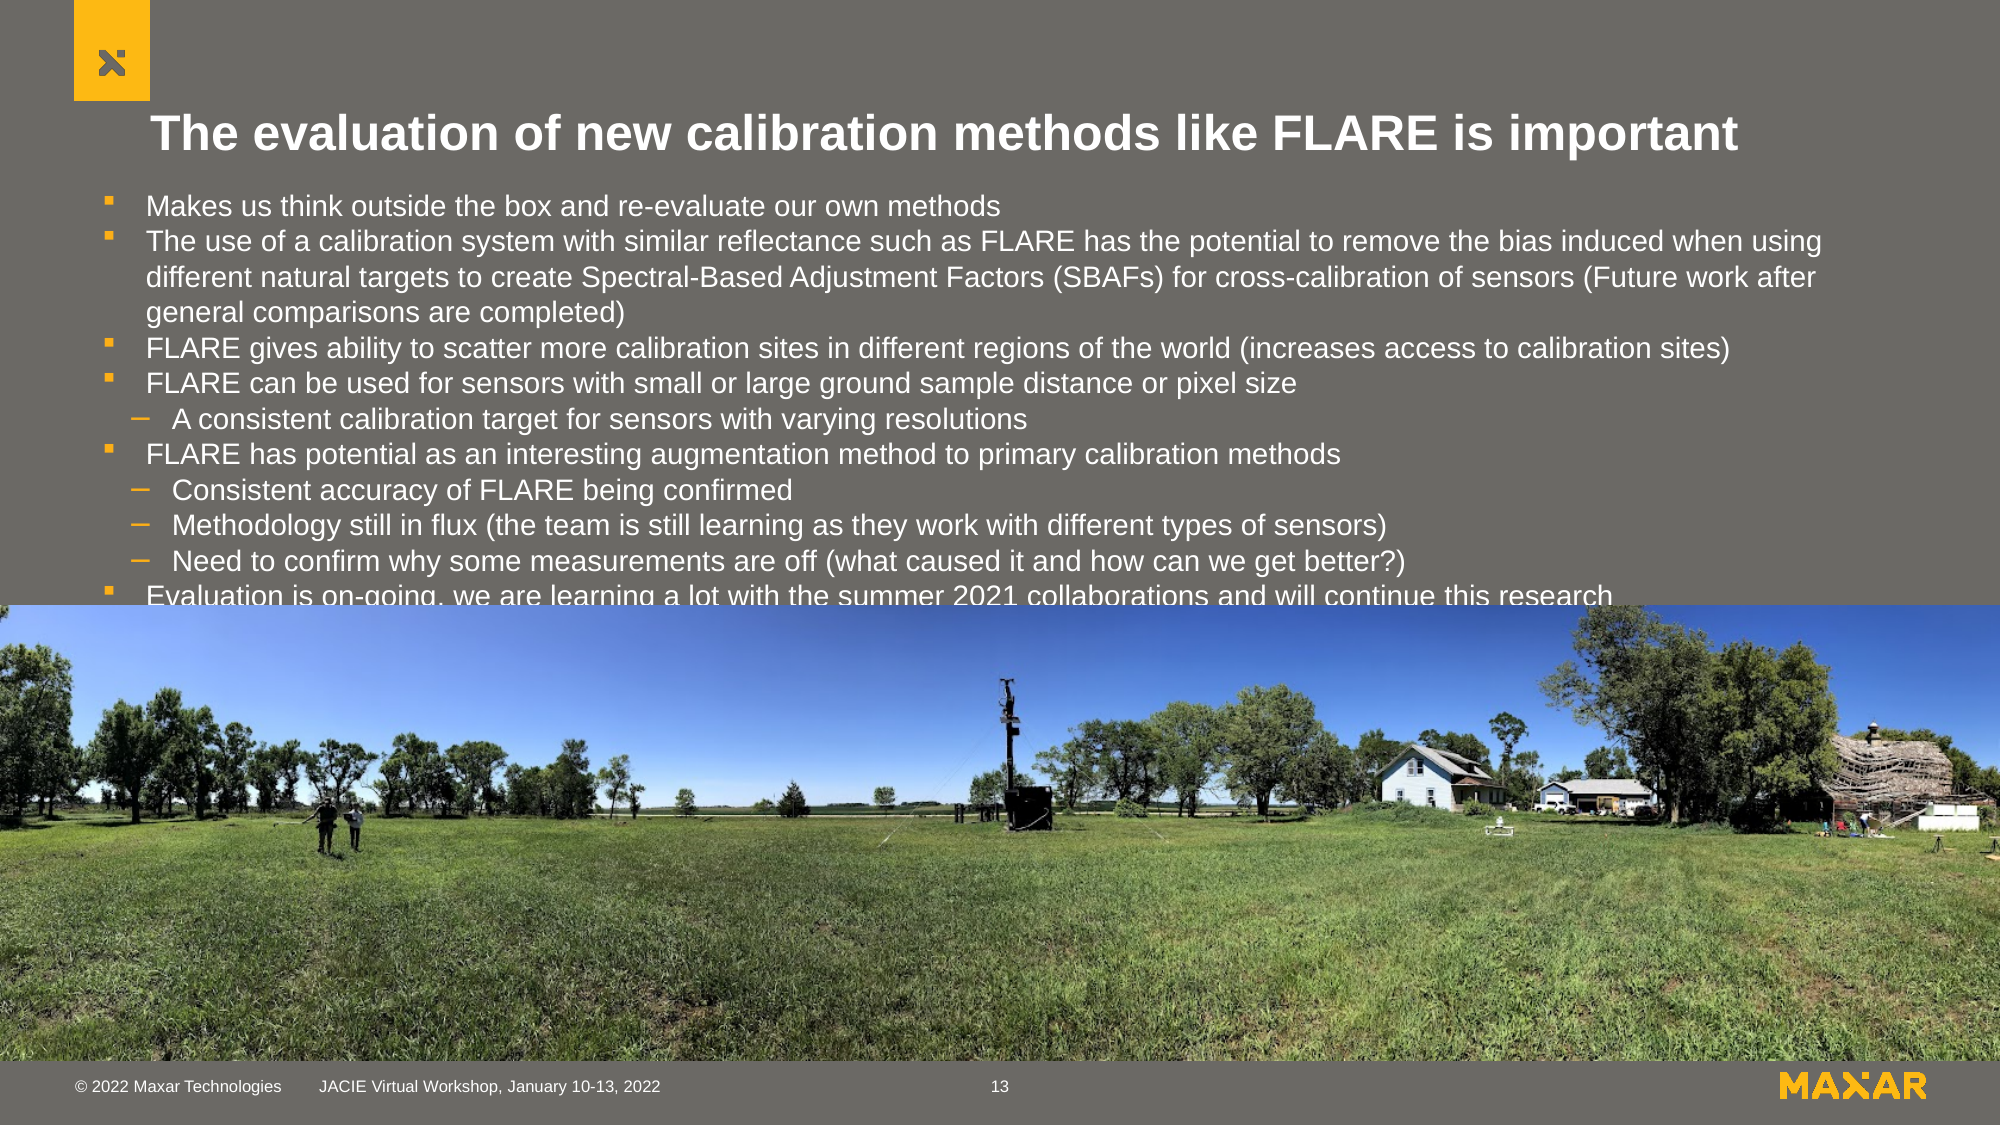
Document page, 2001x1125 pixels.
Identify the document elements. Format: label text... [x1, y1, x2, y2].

list JACIE Virtual Workshop, January 10-13, 2022 [317, 1061, 964, 1116]
list Makes us think outside the box and re-evaluate our own methods The use of a calibration system with similar reflectance such as FLARE has the potential to remove the bias induced when using different natural targets to create Spectral-Based Adjustment Factors (SBAFs) for cross-calibration of sensors (Future work after general comparisons are completed) FLARE gives ability to scatter more calibration sites in different regions of the world (increases access to calibration sites) FLARE can be used for sensors with small or large ground sample distance or pixel size A consistent calibration target for sensors with varying resolutions FLARE has potential as an interesting augmentation method to primary calibration methods Consistent accuracy of FLARE being confirmed Methodology still in flux (the team is still learning as they work with different types of sensors) Need to confirm why some measurements are off (what caused it and how can we get better?) Evaluation is on-going, we are learning a lot with the summer 2021 collaborations and will continue this research [101, 186, 1923, 605]
picture [0, 605, 2000, 1061]
title The evaluation of new calibration methods like FLARE is important [150, 100, 1850, 186]
picture [74, 0, 150, 101]
picture [1780, 1072, 1926, 1099]
